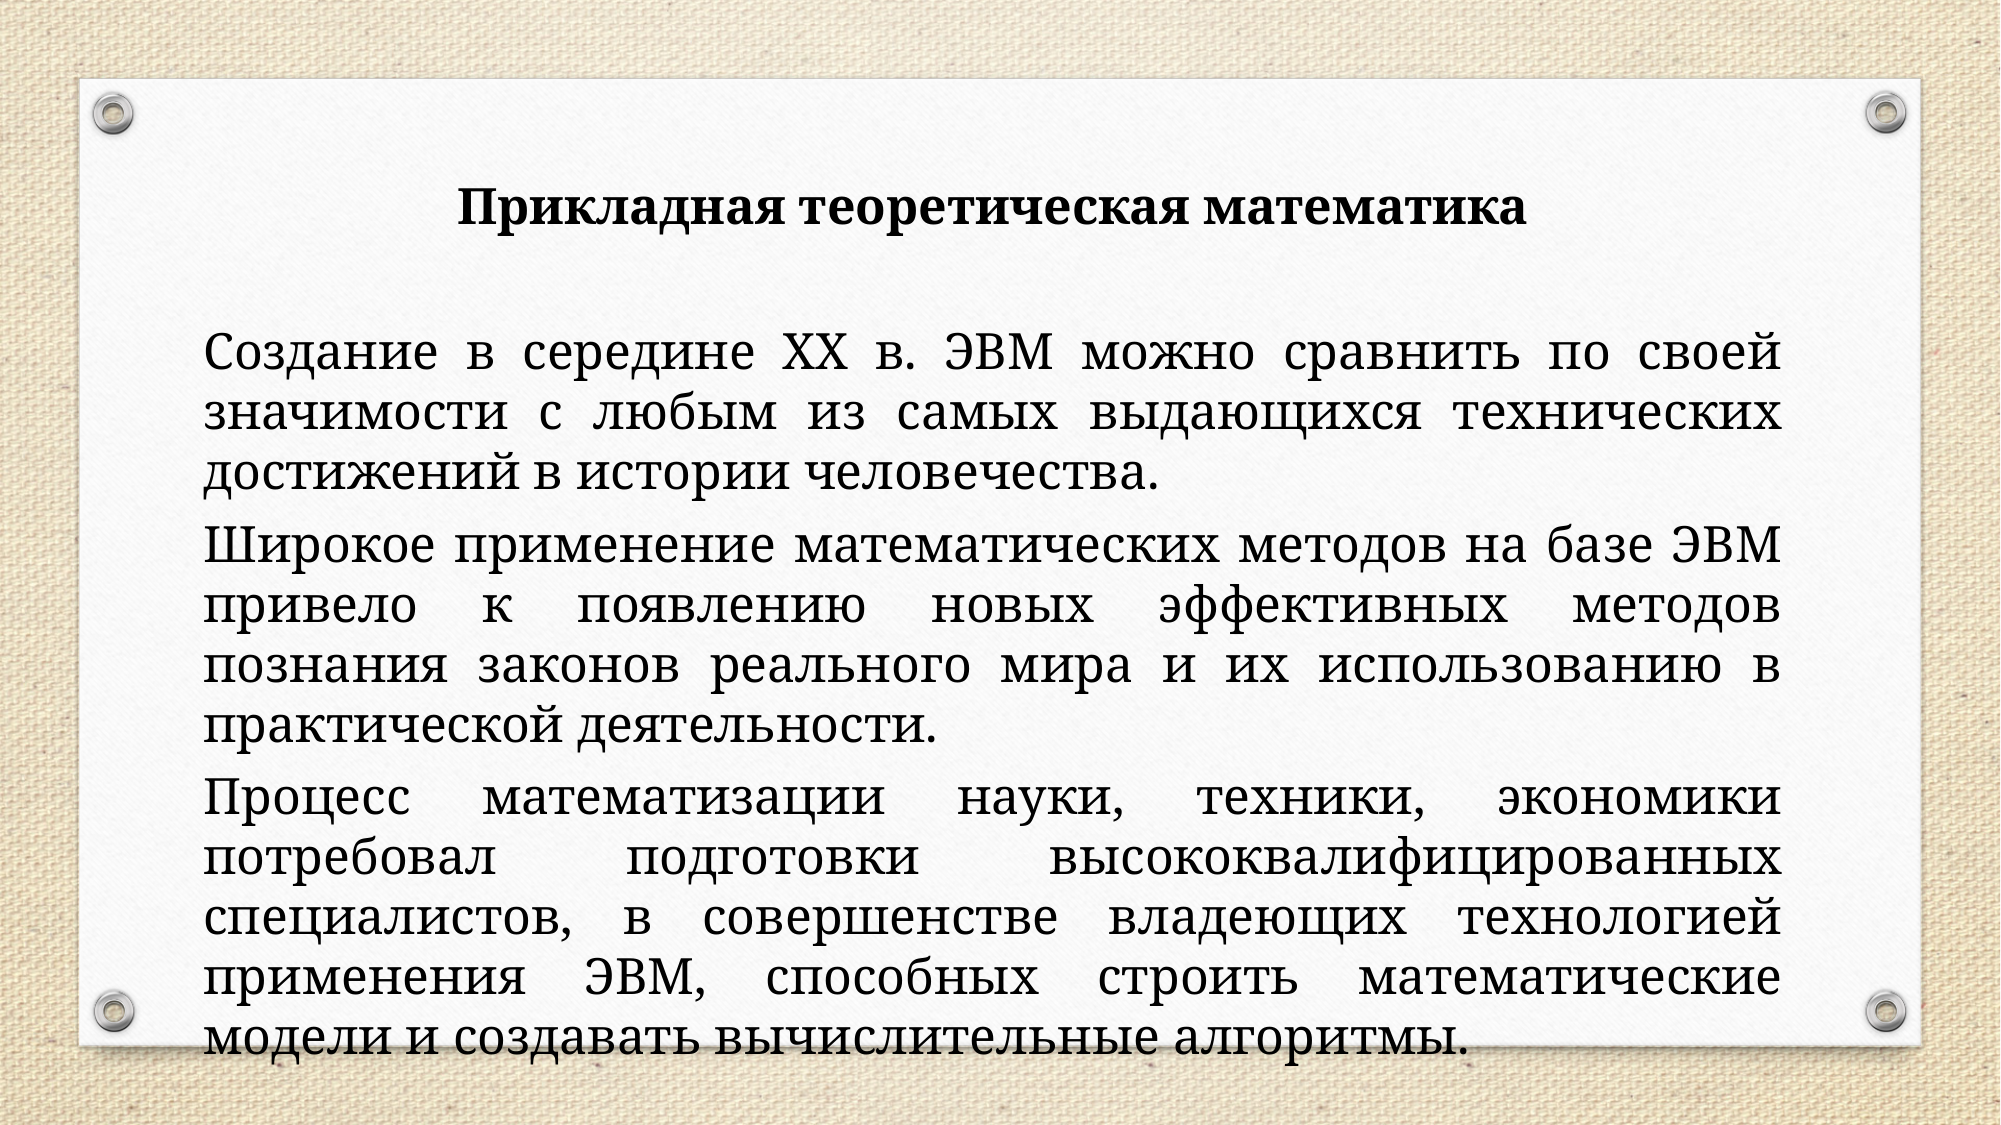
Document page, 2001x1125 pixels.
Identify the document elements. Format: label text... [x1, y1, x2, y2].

picture [0, 0, 2001, 1125]
text_box Прикладная теоретическая математика Создание в середине ХХ в. ЭВМ можно сравнить по своей значимости с любым из самых выдающихся технических достижений в истории человечества. Широкое применение математических методов на базе ЭВМ привело к появлению новых эффективных методов познания законов реального мира и их использованию в практической деятельности. Процесс математизации науки, техники, экономики потребовал подготовки высококвалифицированных специалистов, в совершенстве владеющих технологией применения ЭВМ, способных строить математические модели и создавать вычислительные алгоритмы. [188, 167, 1798, 1073]
